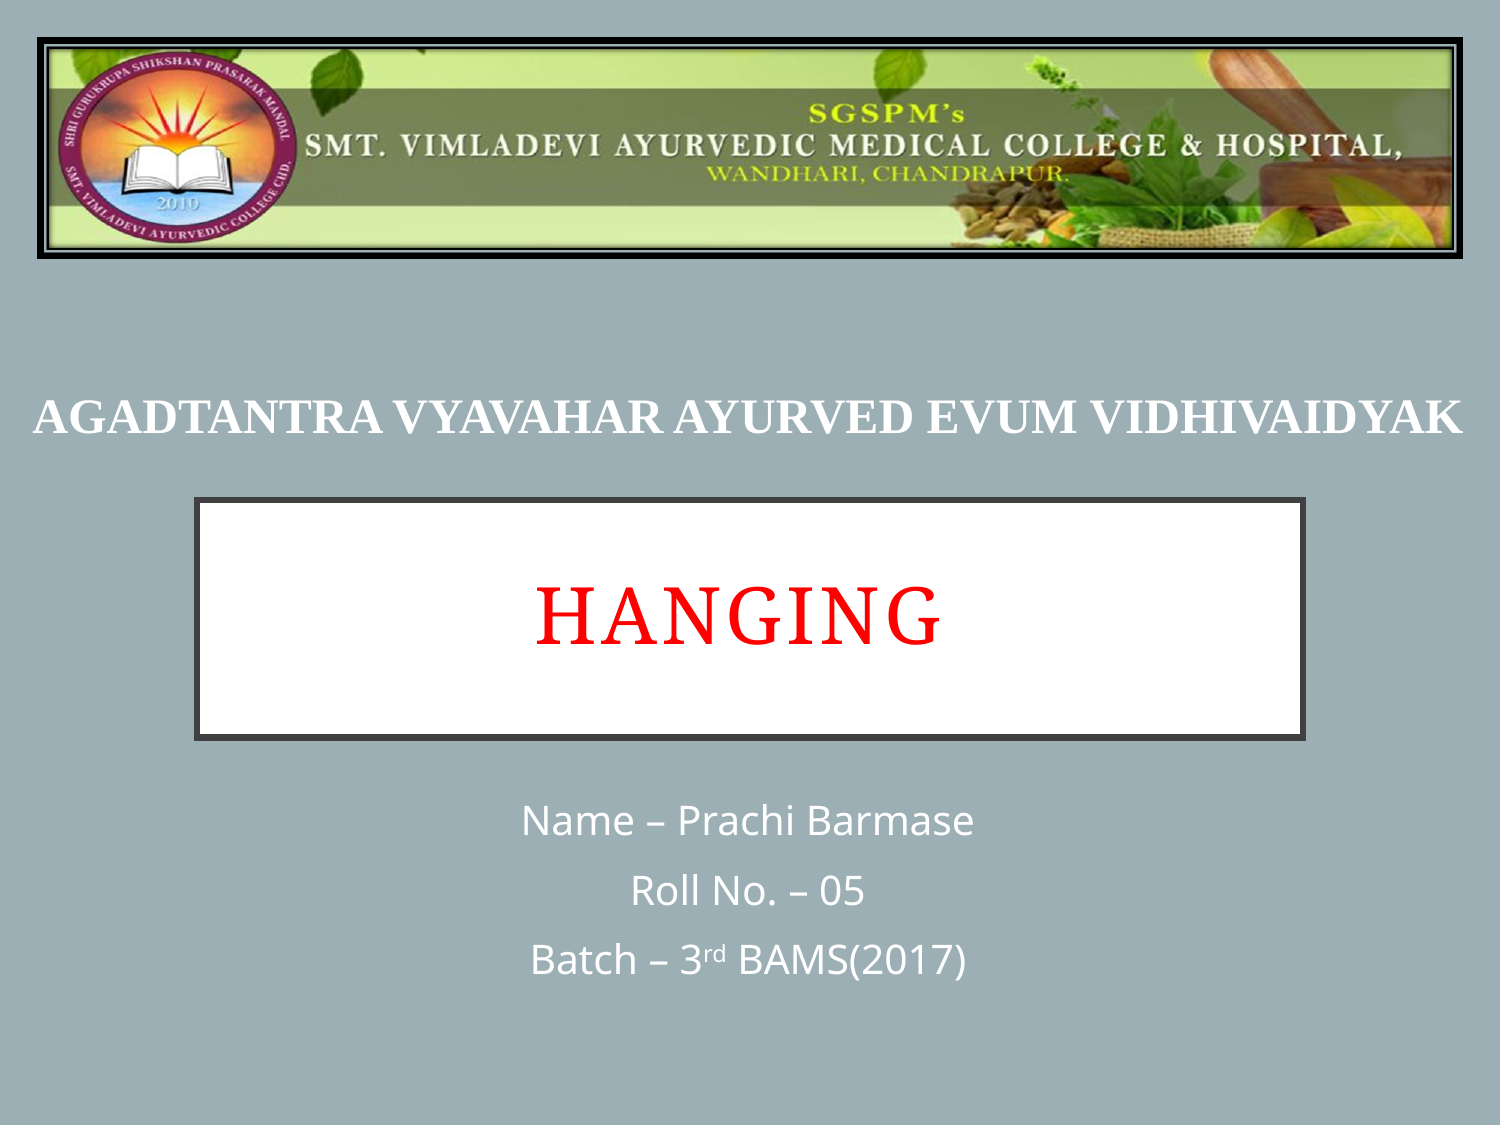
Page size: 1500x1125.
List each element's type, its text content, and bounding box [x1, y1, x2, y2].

text_box AGADTANTRA VYAVAHAR AYURVED EVUM VIDHIVAIDYAK [16, 230, 1480, 460]
picture [37, 37, 1463, 259]
subtitle Name – Prachi Barmase Roll No. – 05 Batch – 3rd BAMS(2017) [329, 787, 1167, 991]
title Hanging [194, 497, 1306, 741]
